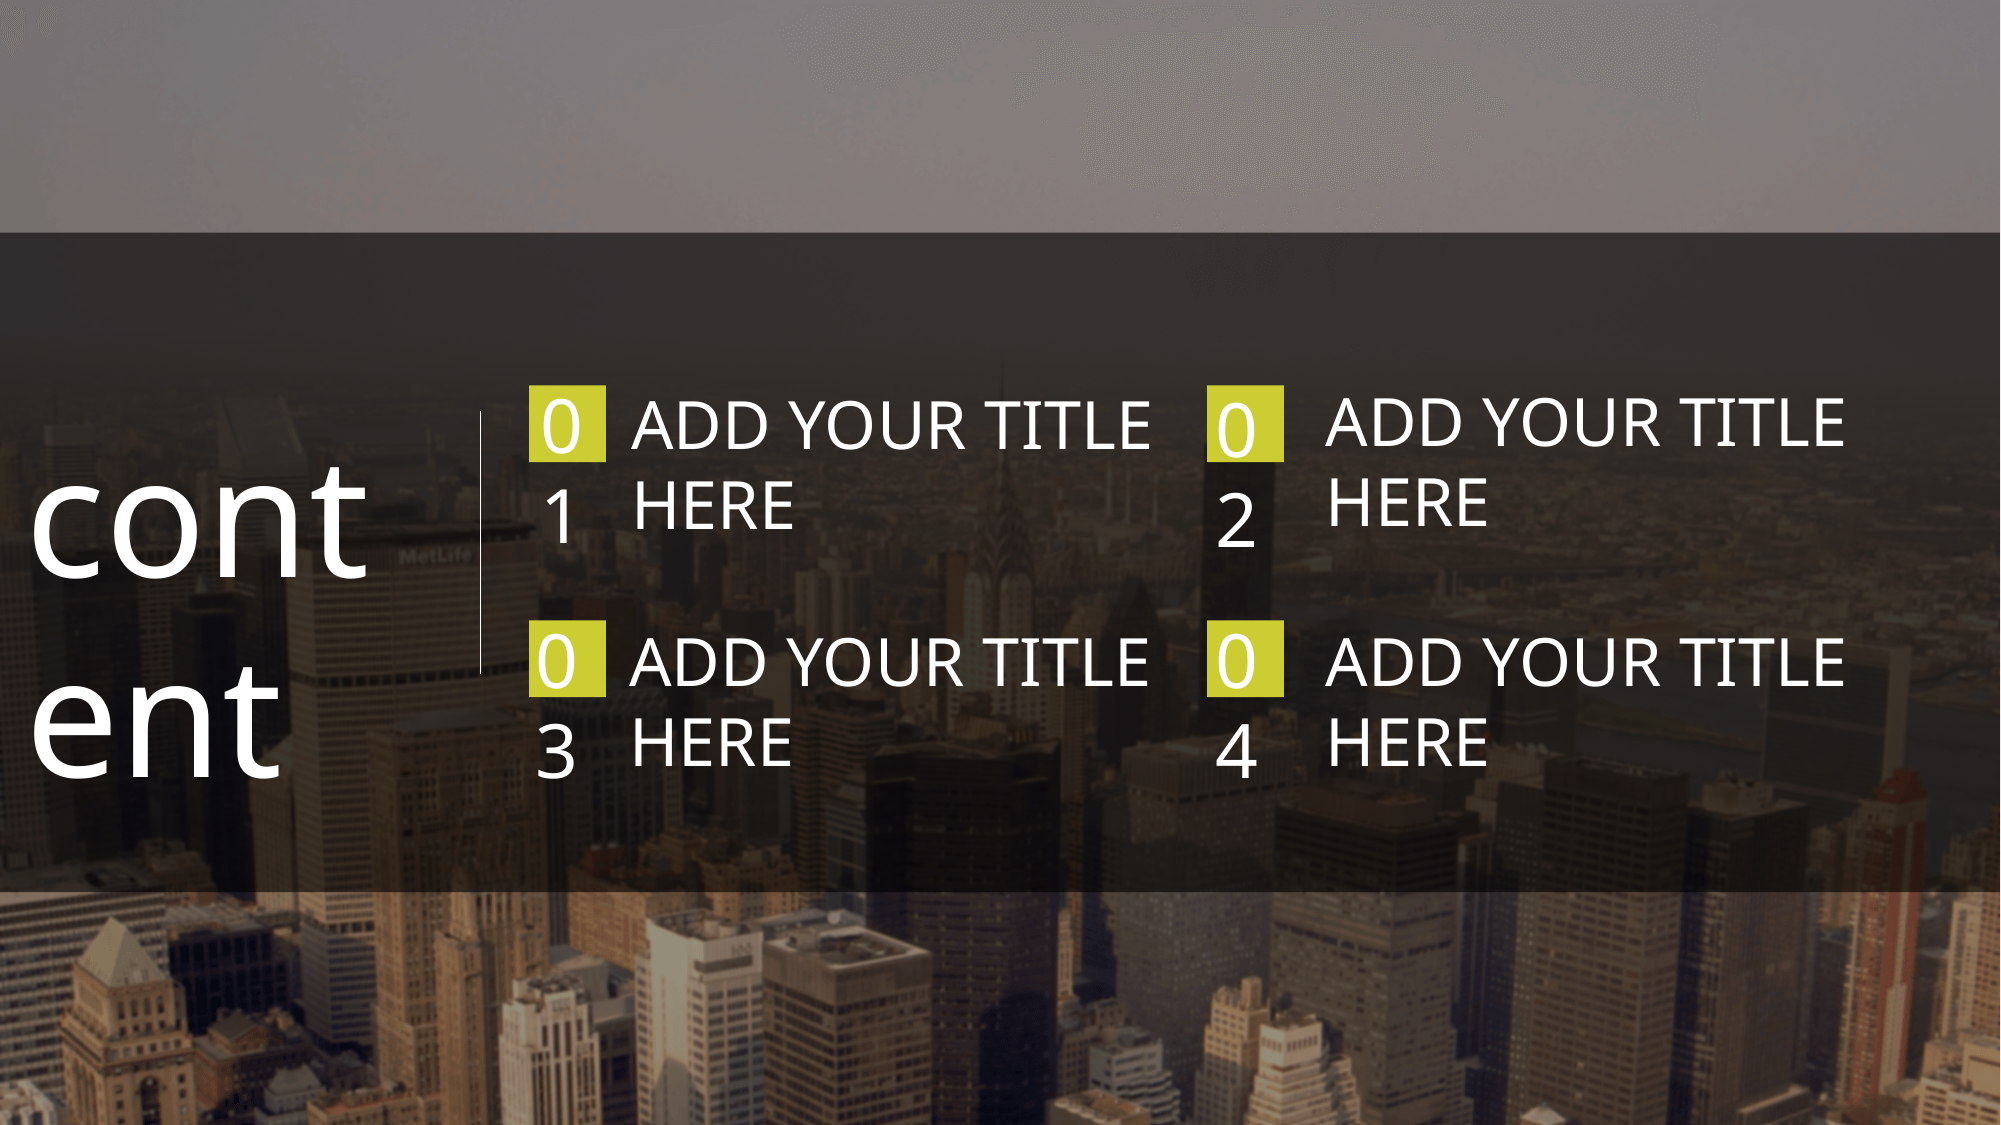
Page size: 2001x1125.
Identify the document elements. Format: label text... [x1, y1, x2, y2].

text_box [1201, 374, 1311, 481]
picture [0, 0, 2001, 1125]
text_box ADD YOUR TITLE HERE [1310, 372, 2000, 548]
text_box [1201, 605, 1311, 712]
text_box content [10, 403, 459, 818]
text_box [0, 232, 2000, 893]
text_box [520, 605, 629, 712]
text_box ADD YOUR TITLE HERE [614, 612, 1310, 788]
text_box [525, 370, 606, 477]
text_box ADD YOUR TITLE HERE [1310, 612, 2000, 788]
text_box ADD YOUR TITLE HERE [616, 375, 1314, 550]
